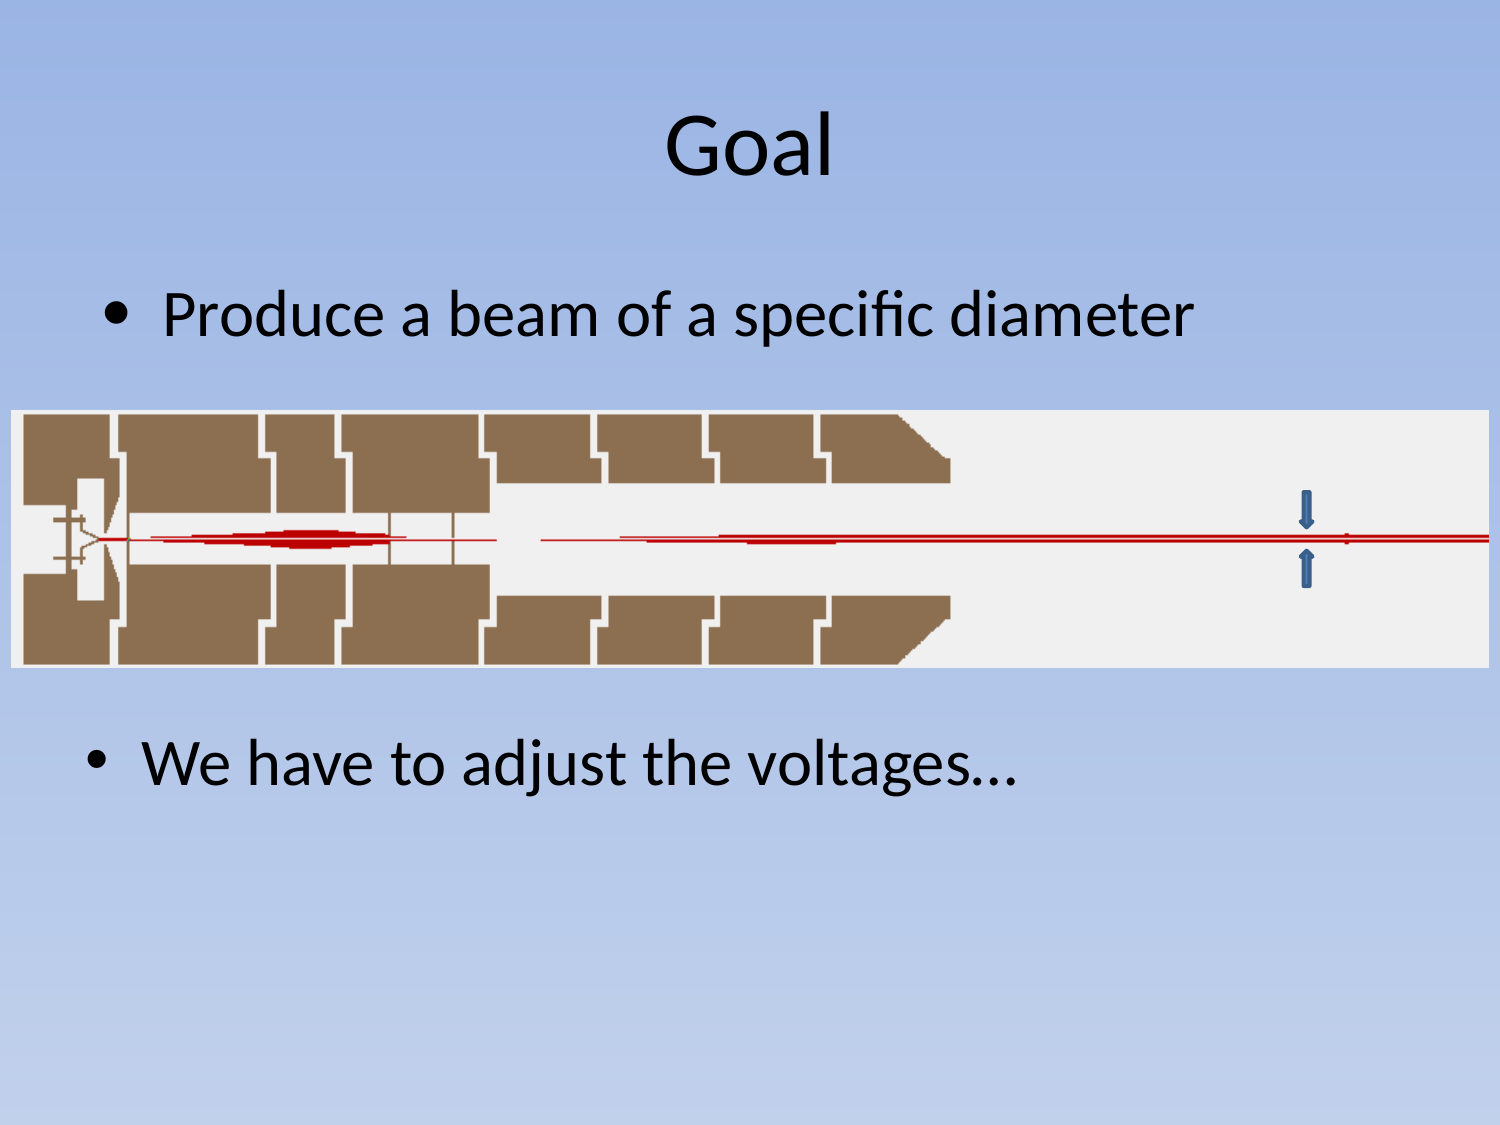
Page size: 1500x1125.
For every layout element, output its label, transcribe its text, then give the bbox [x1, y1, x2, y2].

list  Produce a beam of a specific diameter [75, 675, 1425, 1005]
picture [11, 409, 1489, 669]
list  Produce a beam of a specific diameter [75, 262, 1425, 408]
title Goal [75, 45, 1425, 233]
text_box We have to adjust the voltages… [70, 710, 1421, 1090]
